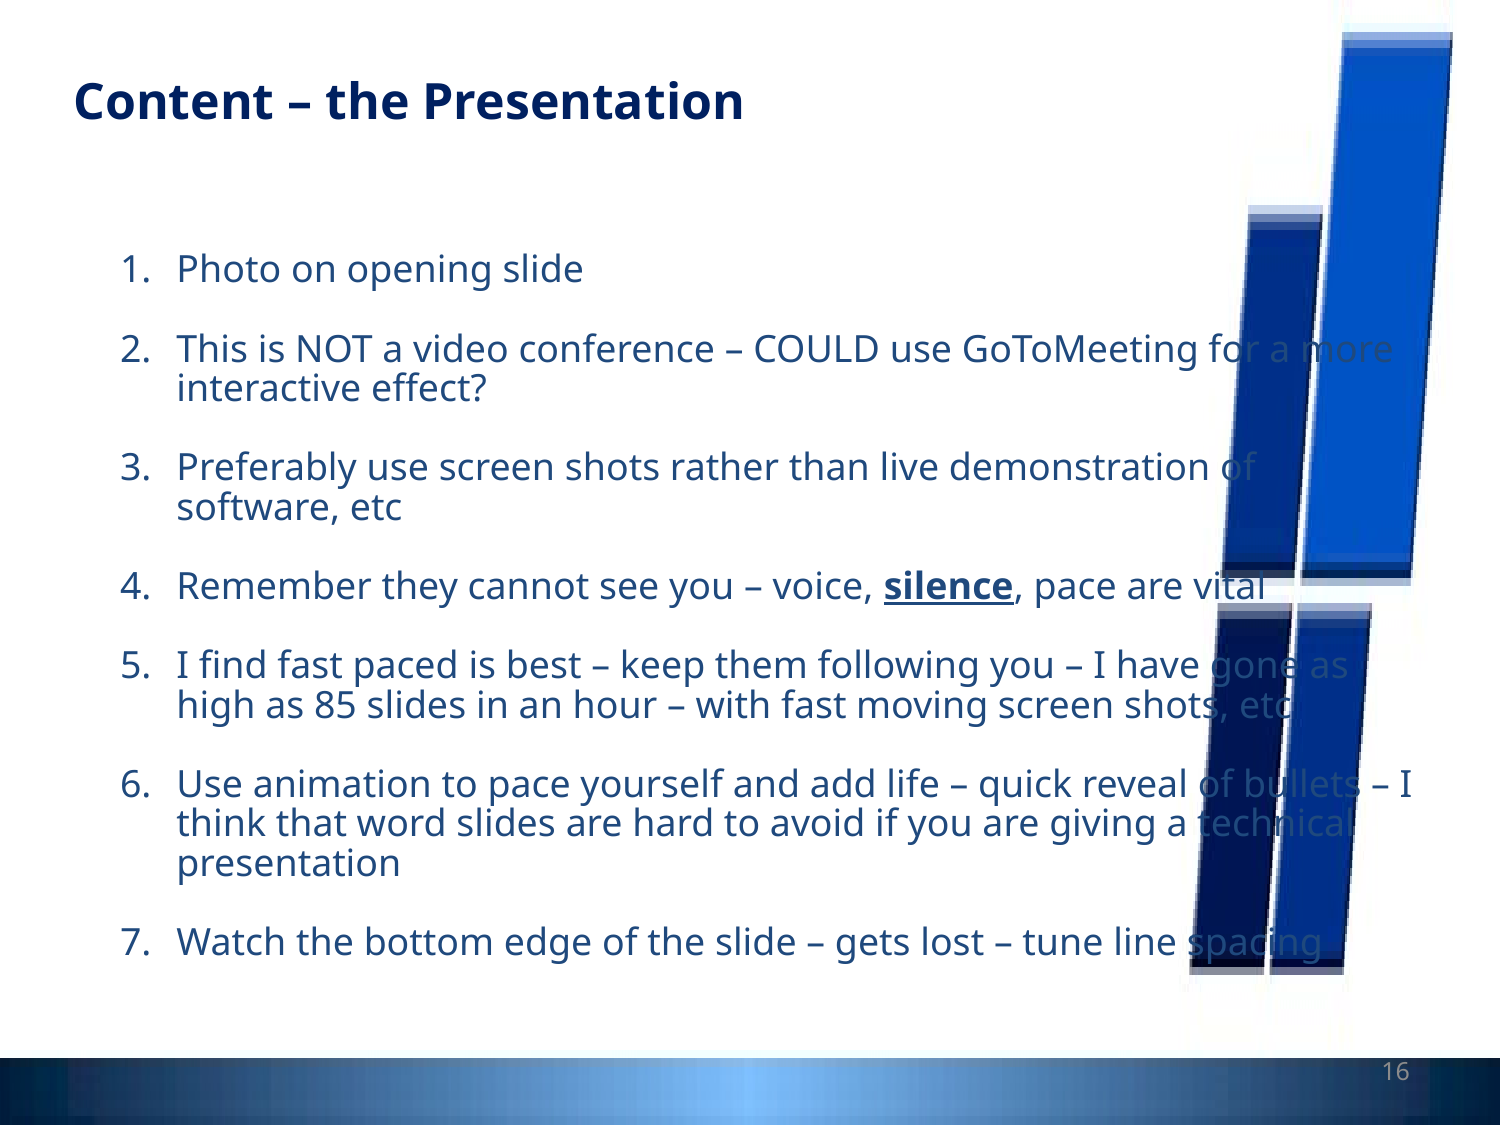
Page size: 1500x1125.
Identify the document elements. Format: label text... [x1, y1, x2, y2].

text_box Photo on opening slide This is NOT a video conference – COULD use GoToMeeting for a more interactive effect? Preferably use screen shots rather than live demonstration of software, etc Remember they cannot see you – voice, silence, pace are vital I find fast paced is best – keep them following you – I have gone as high as 85 slides in an hour – with fast moving screen shots, etc Use animation to pace yourself and add life – quick reveal of bullets – I think that word slides are hard to avoid if you are giving a technical presentation Watch the bottom edge of the slide – gets lost – tune line spacing [105, 243, 1442, 1090]
slide_number 16 [1074, 1042, 1425, 1103]
picture [0, 0, 1500, 1125]
text_box Content – the Presentation [58, 35, 1114, 164]
